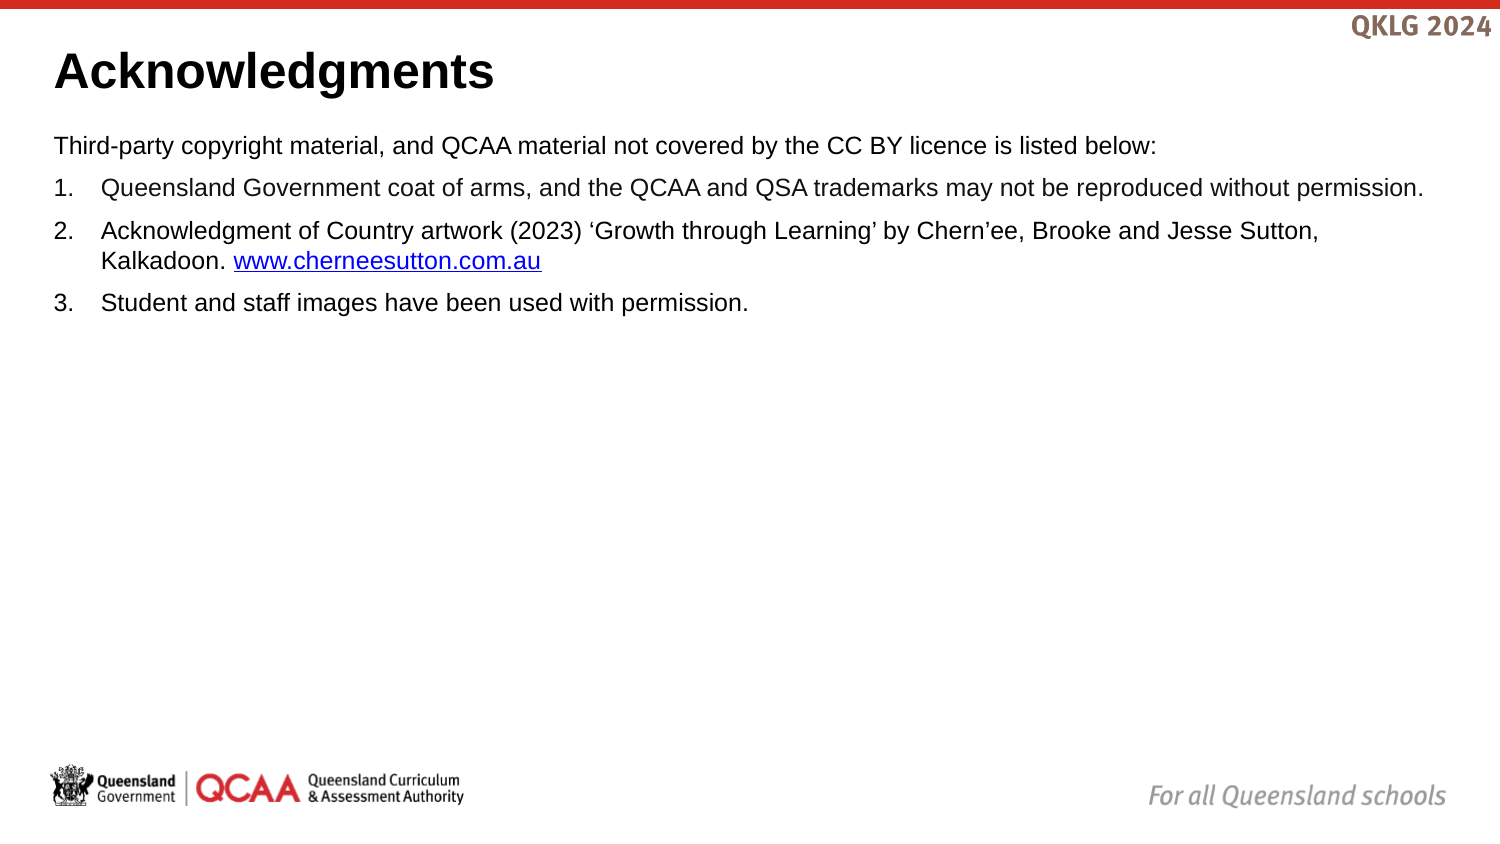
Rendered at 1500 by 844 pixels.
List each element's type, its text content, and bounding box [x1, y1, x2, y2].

picture [1149, 784, 1446, 809]
picture [1352, 15, 1491, 39]
title Acknowledgments [53, 45, 1448, 105]
picture [50, 764, 464, 806]
list Third-party copyright material, and QCAA material not covered by the CC BY licence is listed below: Queensland Government coat of arms, and the QCAA and QSA trademarks may not be reproduced without permission. Acknowledgment of Country artwork (2023) ‘Growth through Learning’ by Chern’ee, Brooke and Jesse Sutton, Kalkadoon. www.cherneesutton.com.au Student and staff images have been used with permission. [53, 126, 1448, 735]
